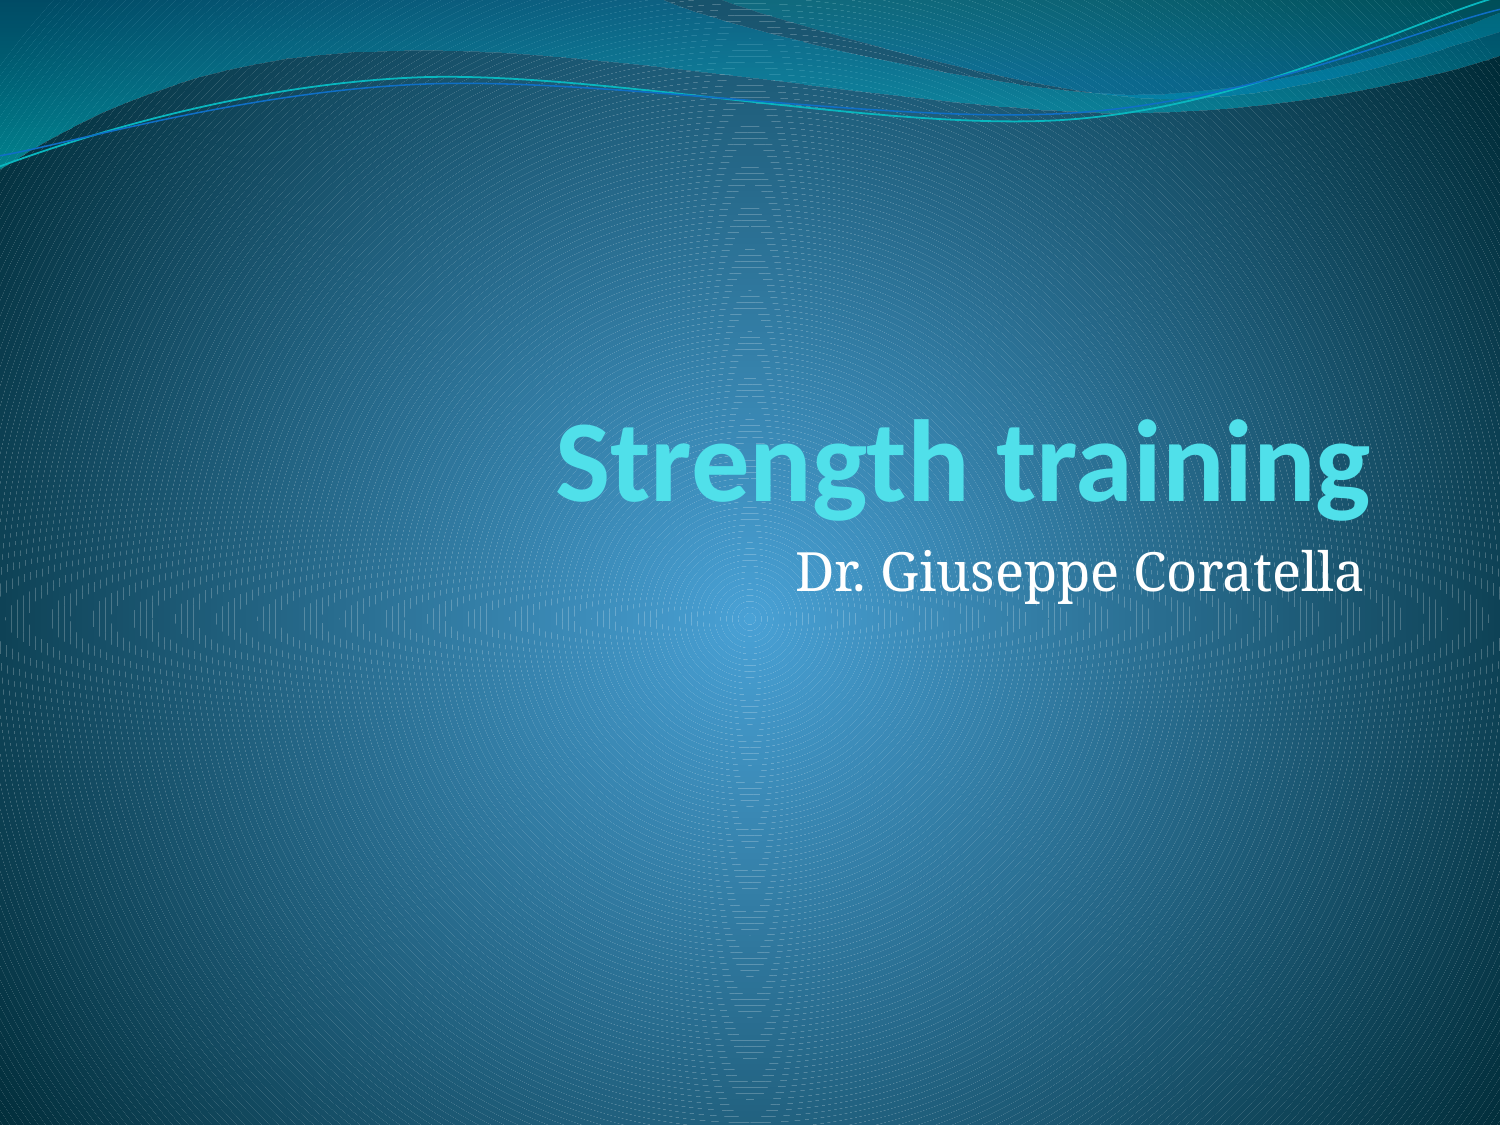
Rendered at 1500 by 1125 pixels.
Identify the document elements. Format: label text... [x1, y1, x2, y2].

title Strength training [87, 224, 1376, 525]
subtitle Dr. Giuseppe Coratella [87, 529, 1376, 818]
